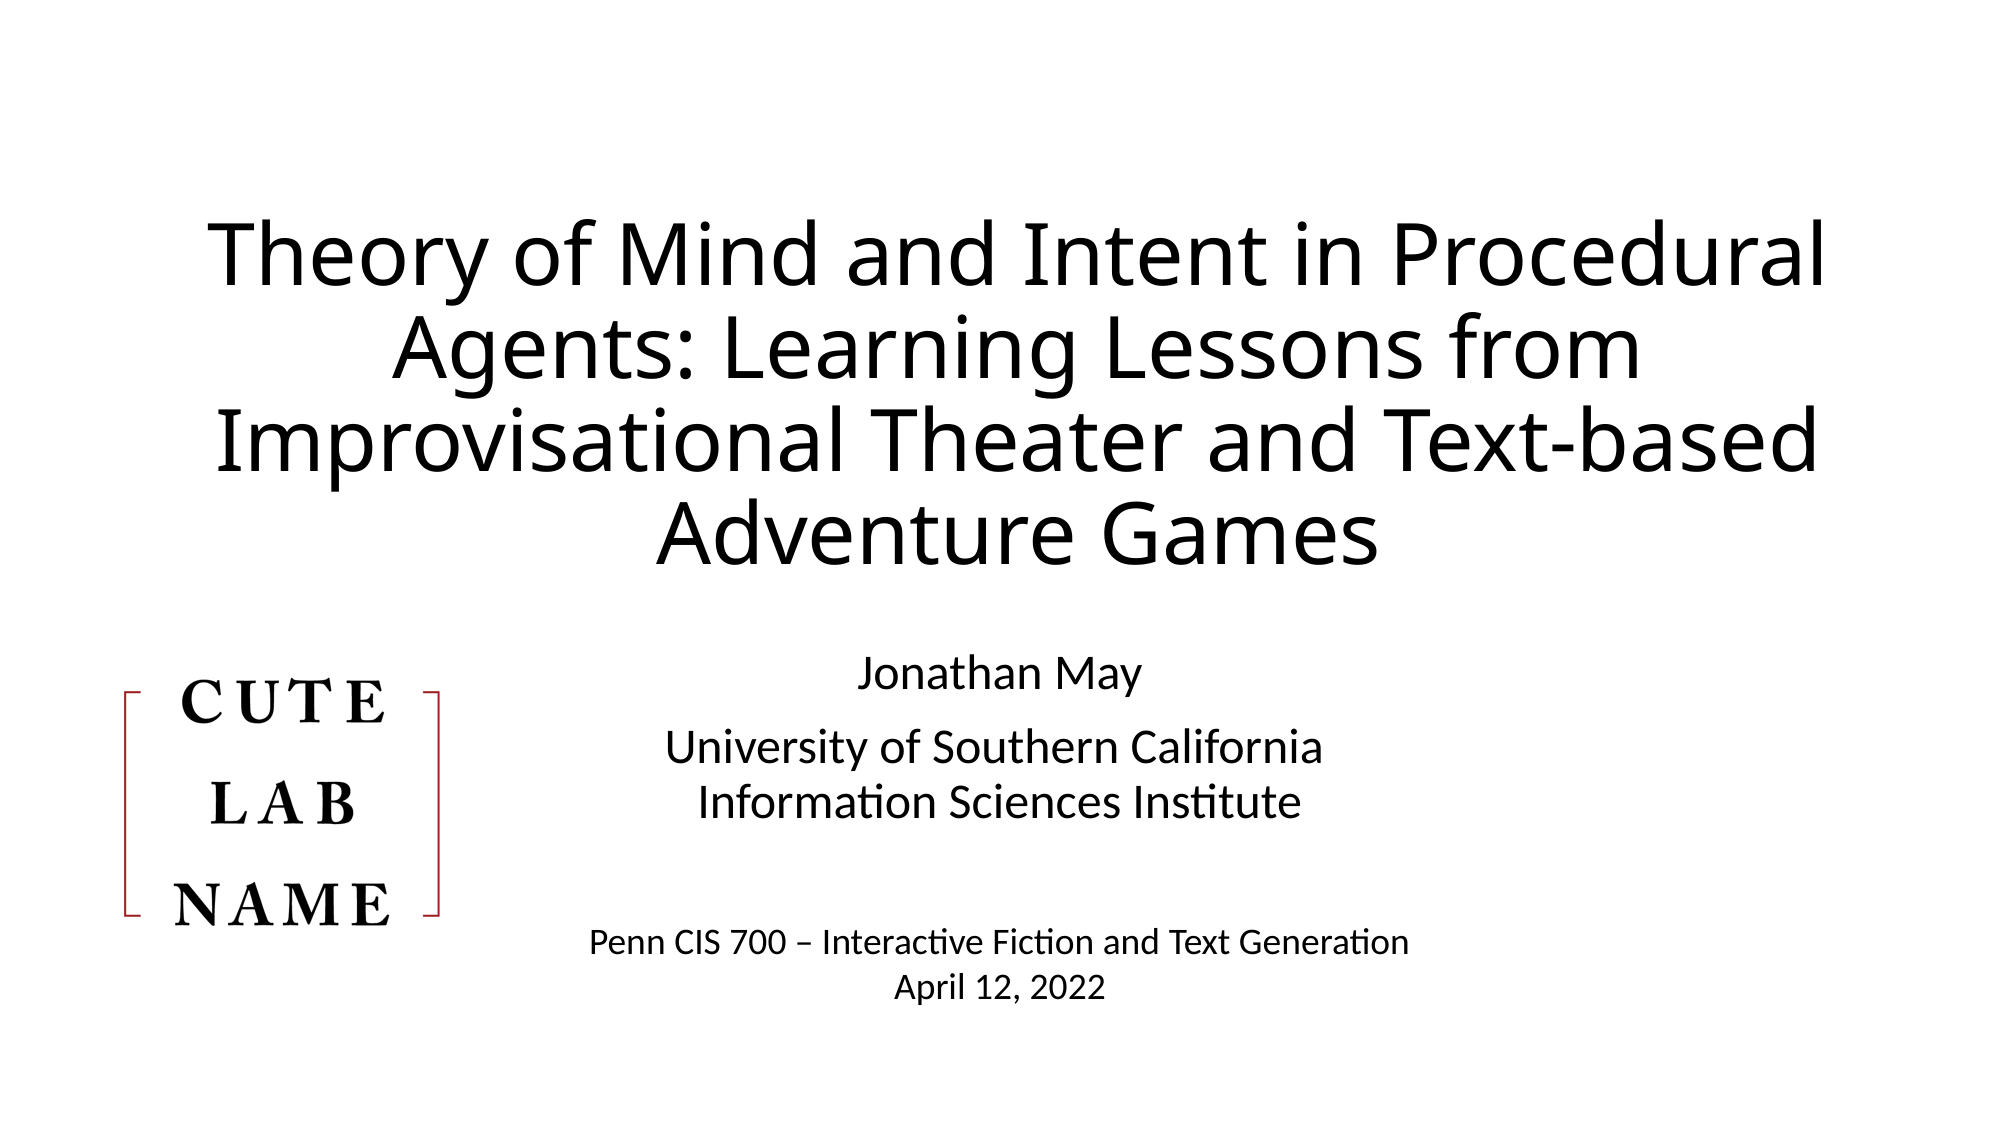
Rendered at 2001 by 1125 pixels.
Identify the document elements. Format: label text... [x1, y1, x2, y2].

subtitle Jonathan May University of Southern California Information Sciences Institute [563, 638, 1750, 911]
picture [0, 521, 563, 1085]
title Theory of Mind and Intent in Procedural Agents: Learning Lessons from Improvisational Theater and Text-based Adventure Games [136, 199, 1902, 591]
text_box Penn CIS 700 – Interactive Fiction and Text Generation April 12, 2022 [563, 910, 1500, 1015]
